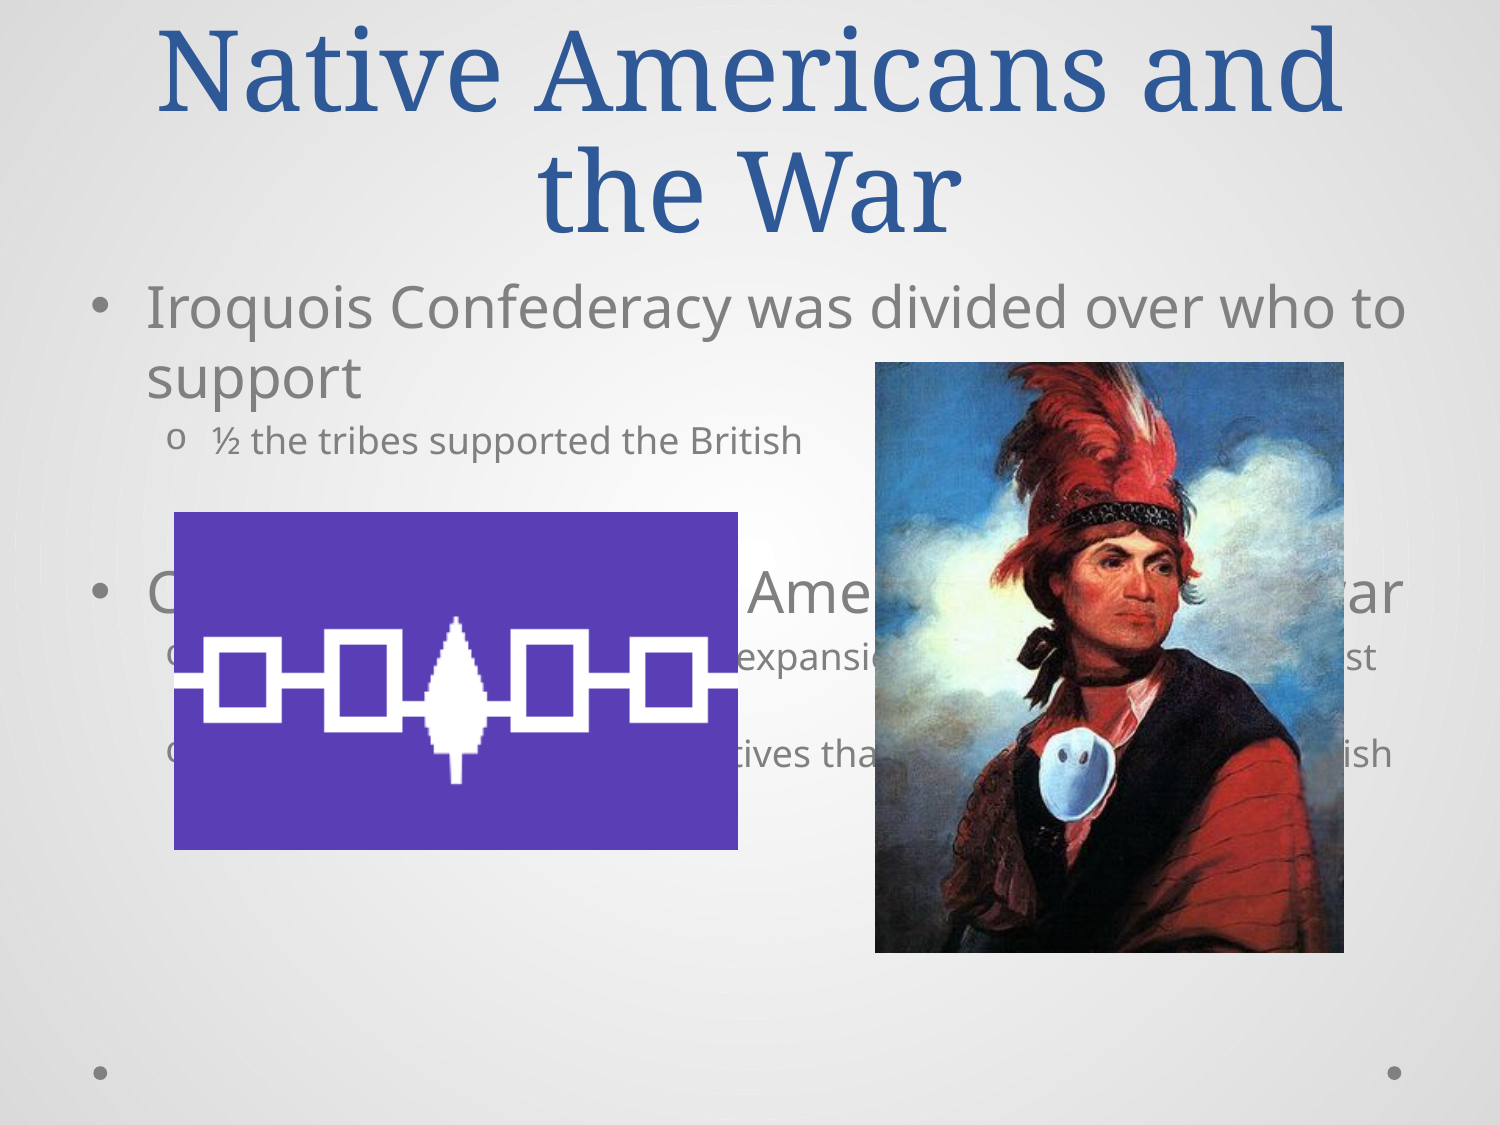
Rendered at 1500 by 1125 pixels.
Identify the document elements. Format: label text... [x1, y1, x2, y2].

picture [874, 362, 1344, 954]
title Native Americans and the War [75, 0, 1425, 262]
list Iroquois Confederacy was divided over who to support ½ the tribes supported the British Challenges for Native Americans after the war England no longer prevented expansion -> Americans moved west of Appalachian Mountains Many Americans resented Natives that fought alongside the British [75, 262, 1425, 1005]
picture [174, 512, 738, 851]
